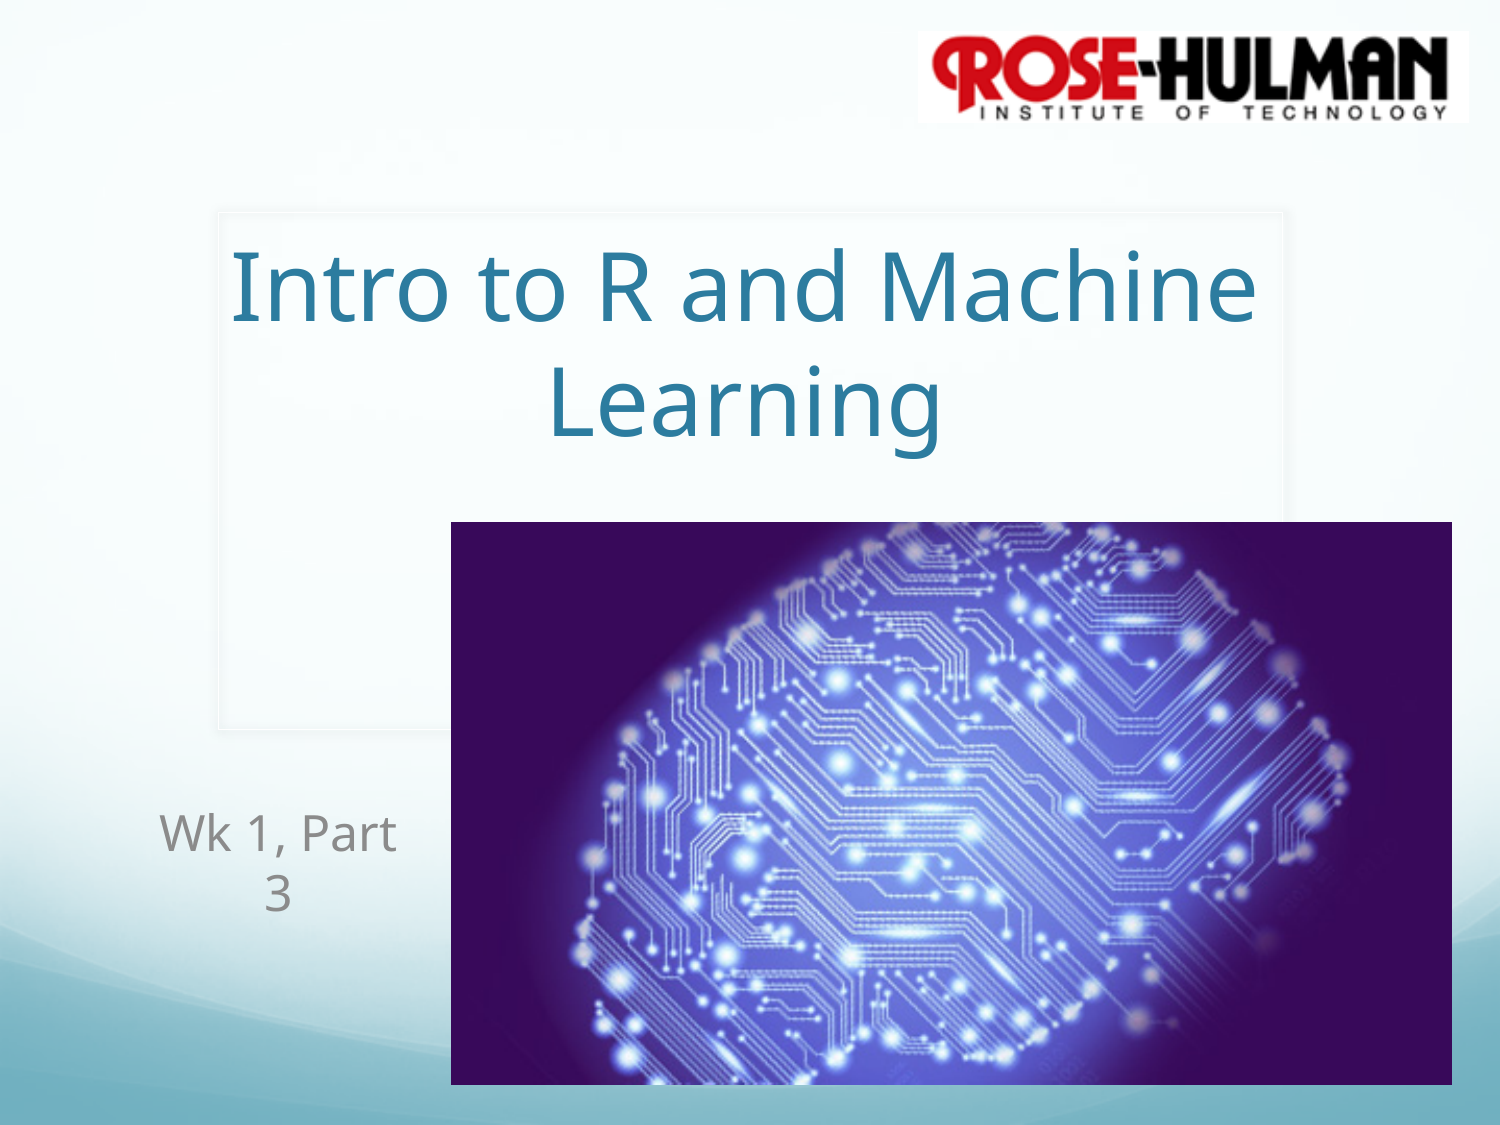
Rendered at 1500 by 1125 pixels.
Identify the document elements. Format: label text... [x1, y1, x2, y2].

title Intro to R and Machine Learning [214, 222, 1277, 464]
subtitle Wk 1, Part 3 [143, 793, 414, 1082]
picture [917, 30, 1470, 123]
picture [451, 521, 1453, 1086]
